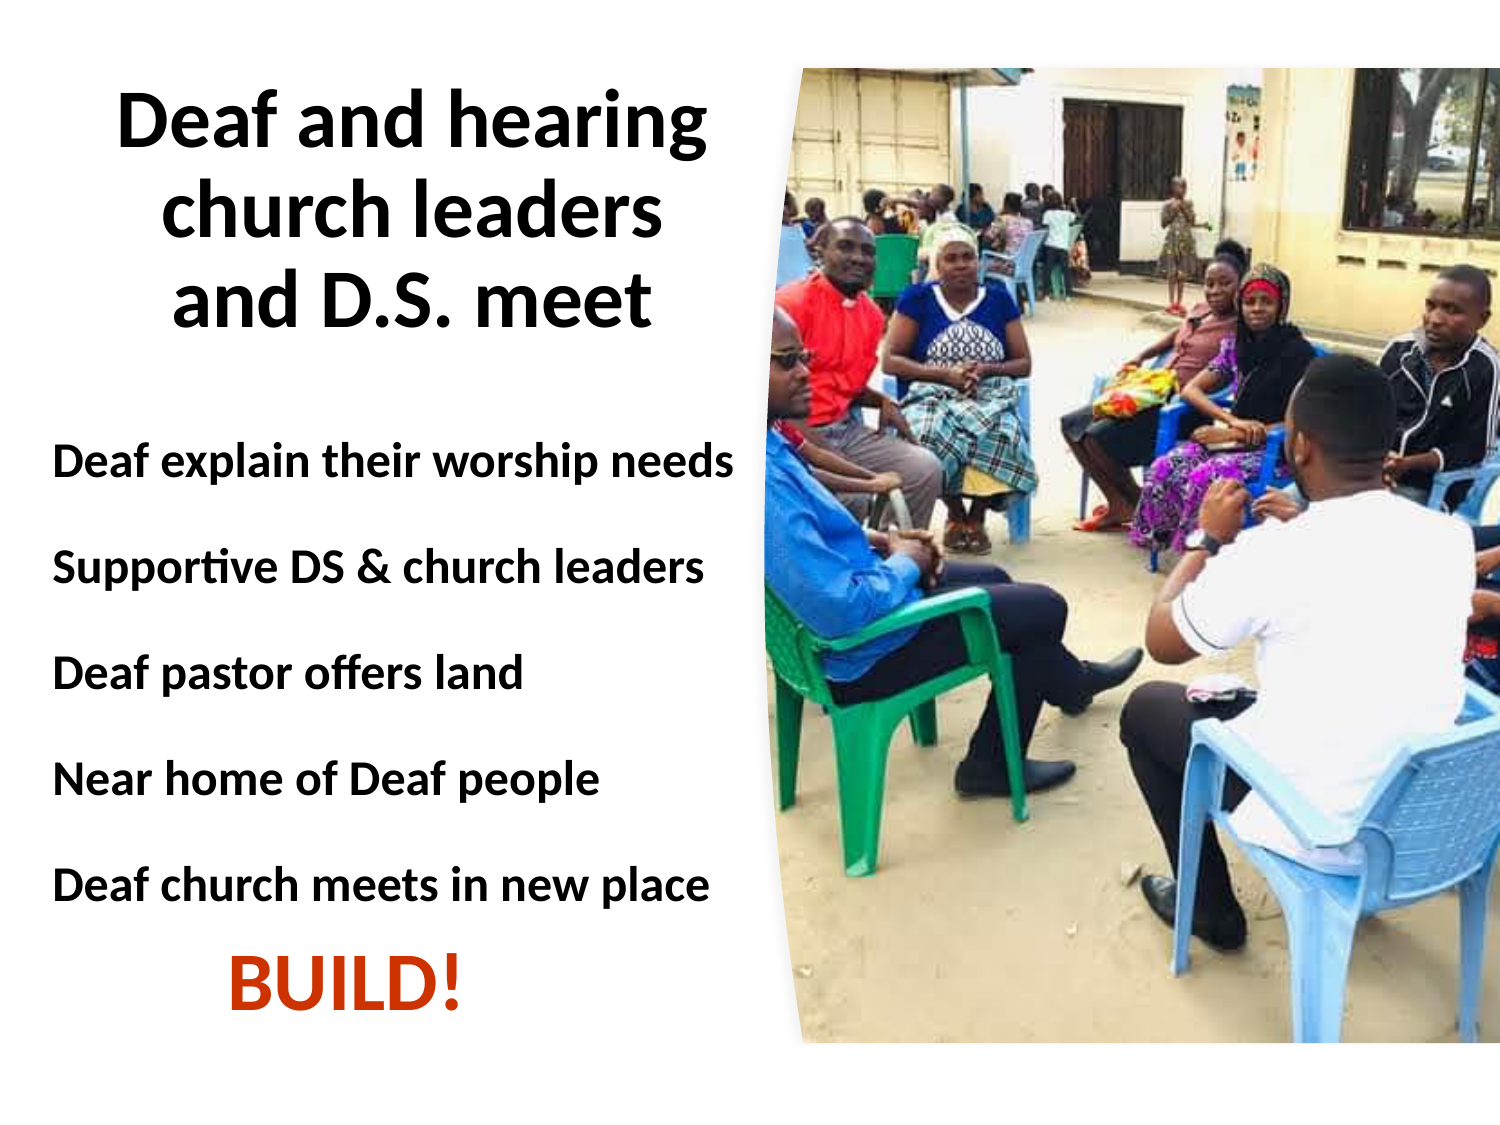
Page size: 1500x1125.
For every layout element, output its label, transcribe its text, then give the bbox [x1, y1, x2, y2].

text_box Deaf explain their worship needs Supportive DS & church leaders Deaf pastor offers land Near home of Deaf people Deaf church meets in new place [37, 354, 759, 920]
text_box Deaf and hearing church leaders and D.S. meet [74, 68, 750, 353]
picture [764, 67, 1500, 1044]
text_box BUILD! [212, 919, 538, 1035]
